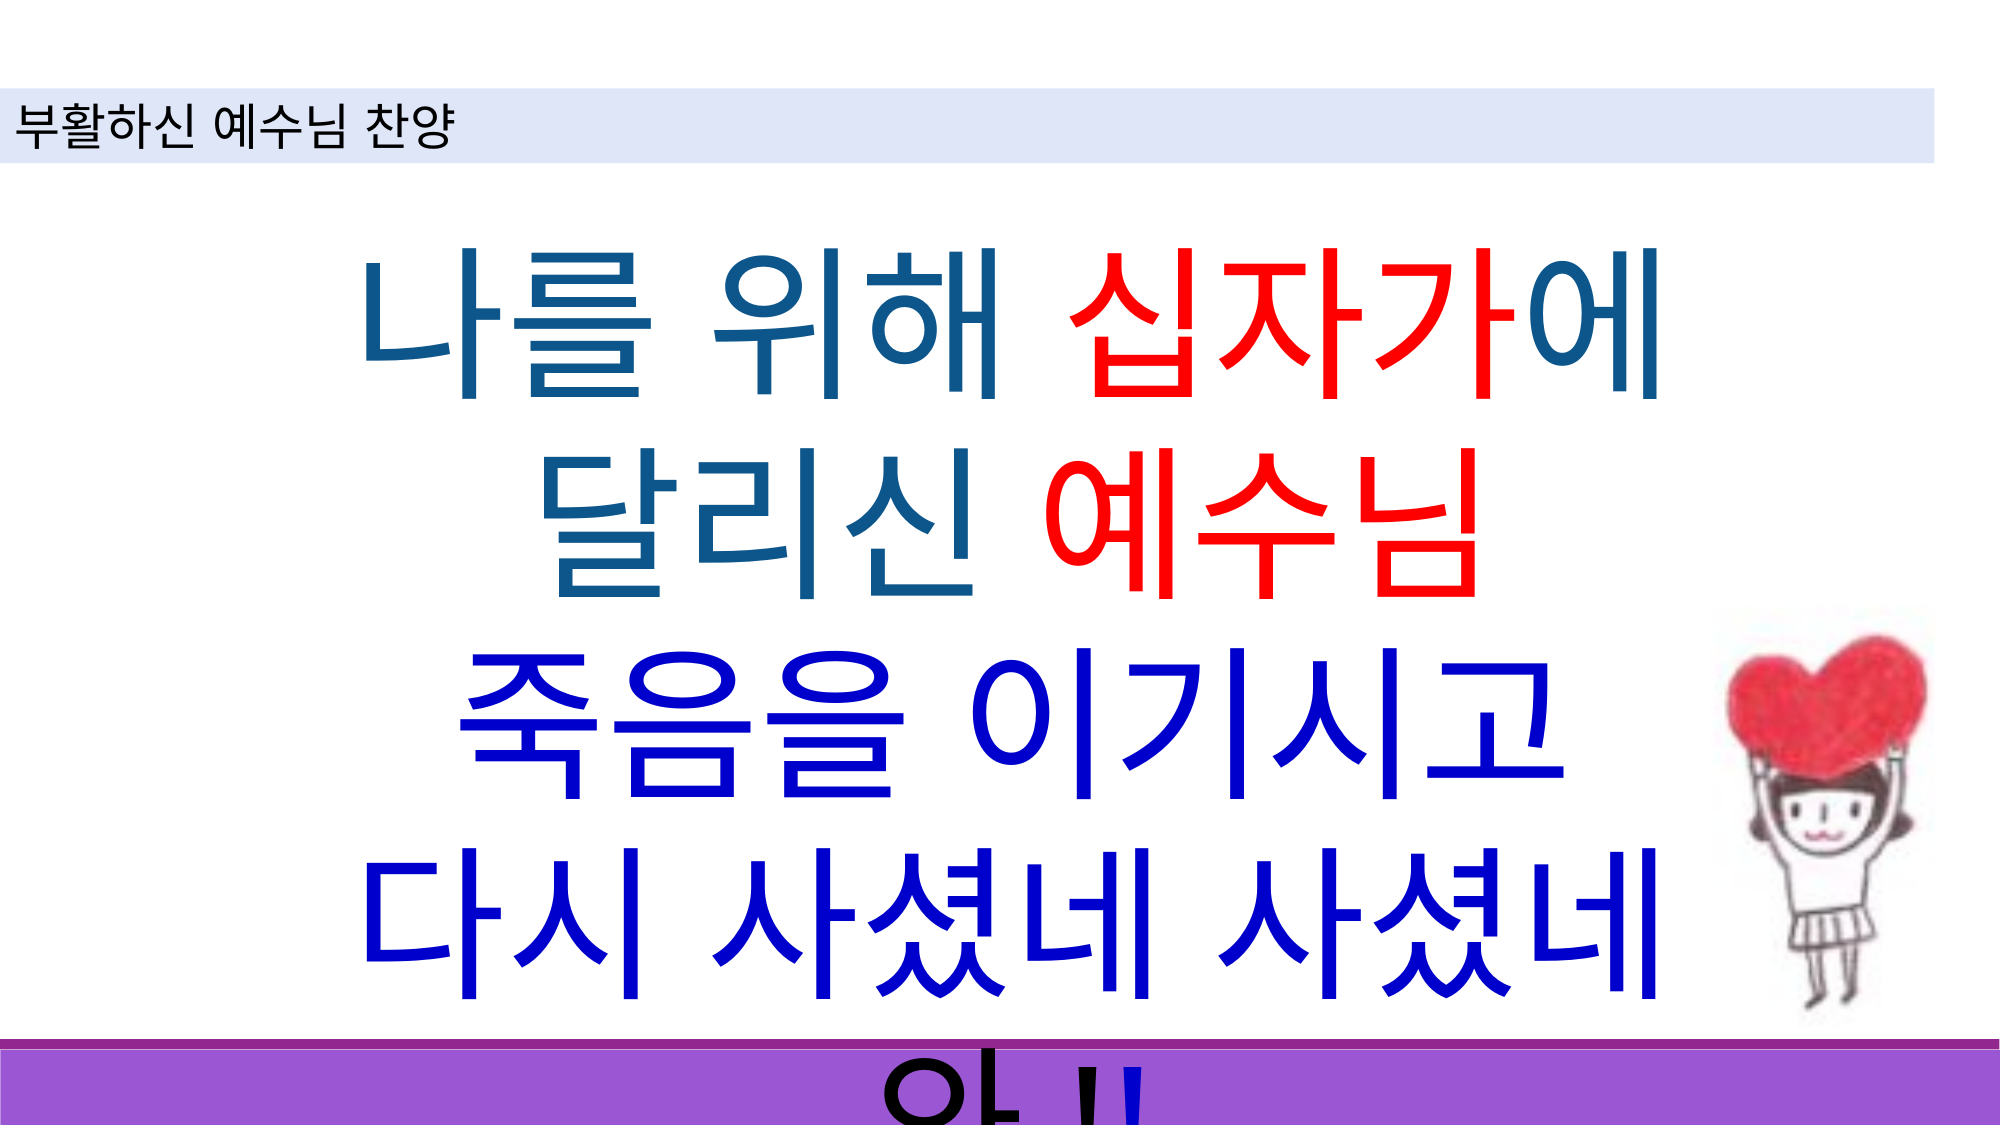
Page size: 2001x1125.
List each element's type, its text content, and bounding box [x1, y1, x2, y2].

text_box 나를 위해 십자가에 달리신 예수님 죽음을 이기시고 다시 사셨네 사셨네 와!! [260, 212, 1767, 1125]
picture [1688, 597, 1935, 1037]
text_box 부활하신 예수님 찬양 [0, 88, 1935, 164]
